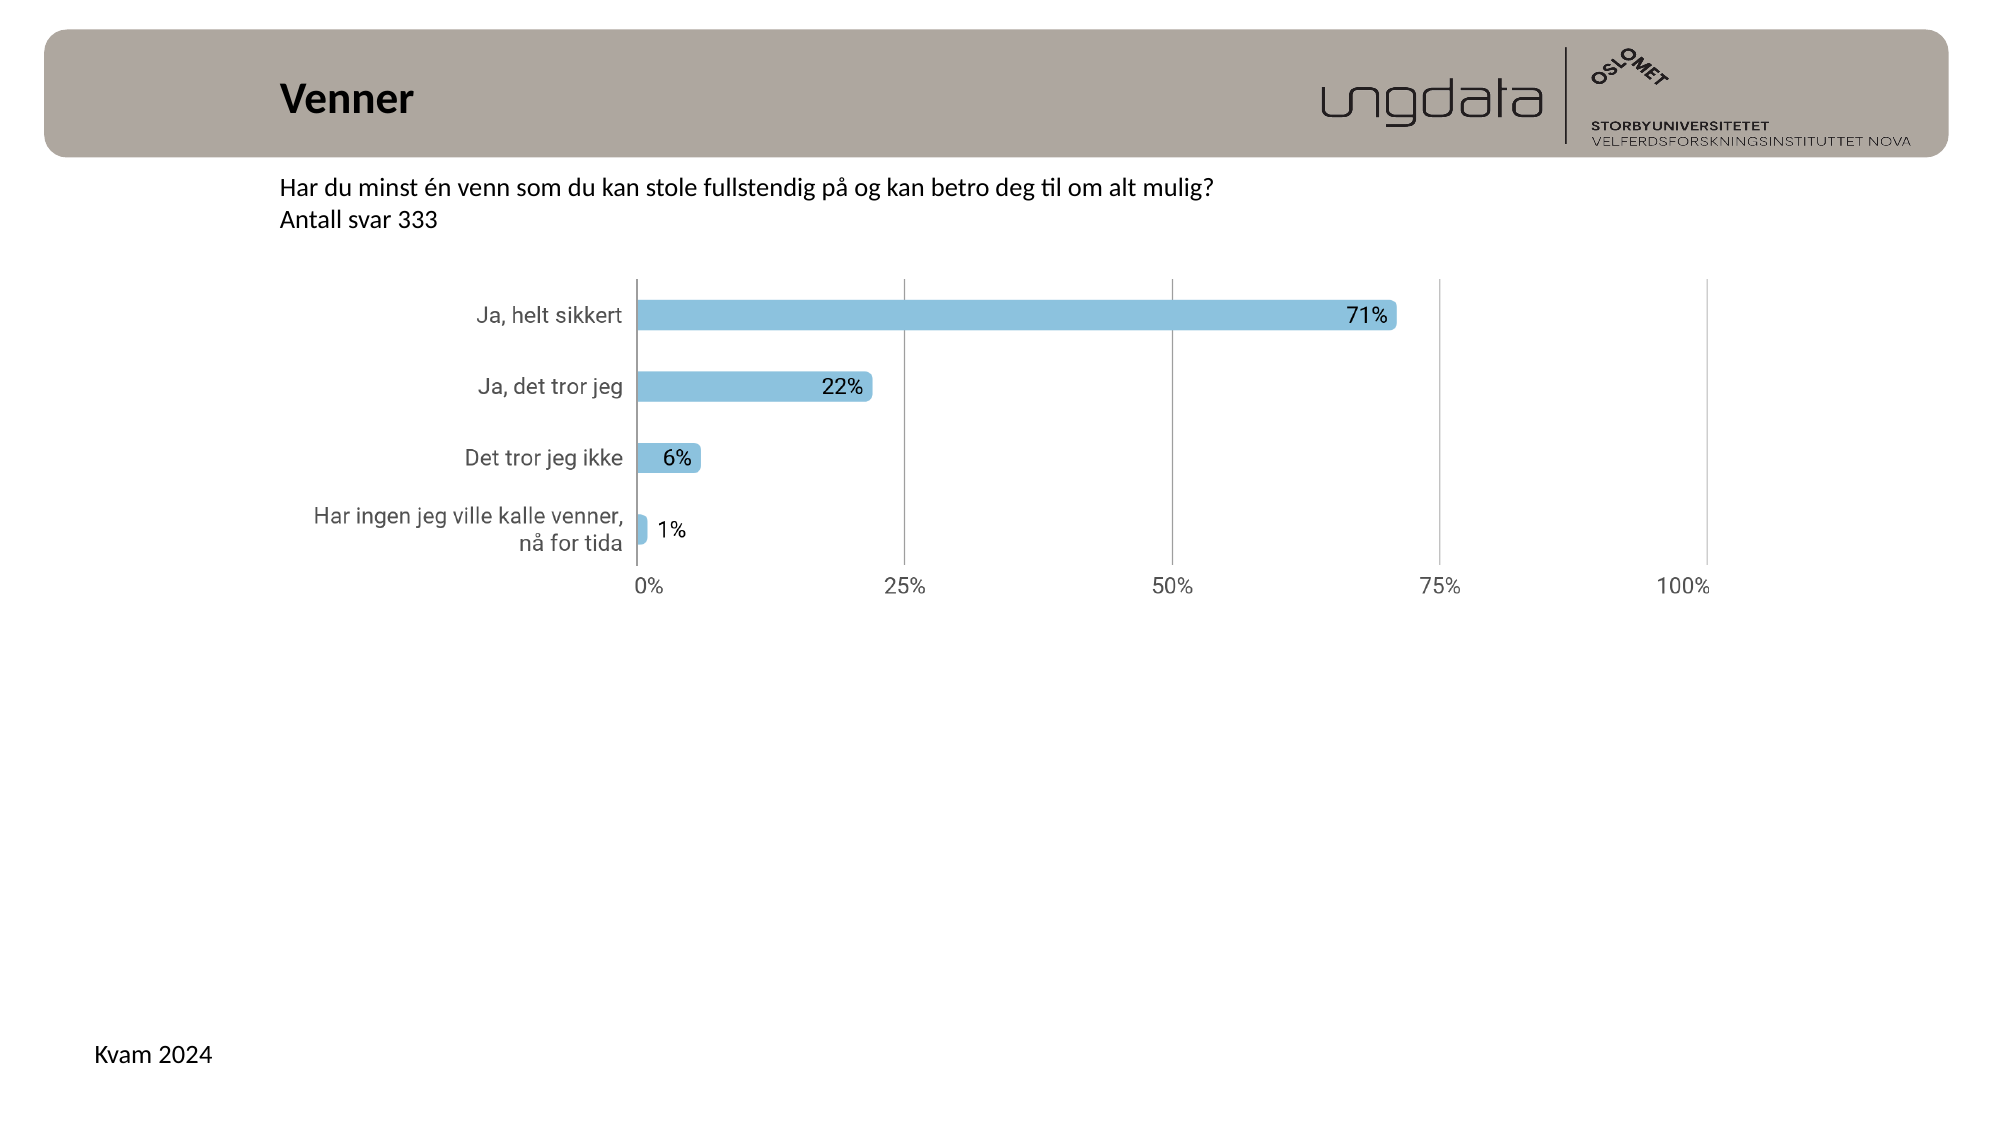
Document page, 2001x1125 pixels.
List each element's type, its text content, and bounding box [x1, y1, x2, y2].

text_box [280, 120, 1711, 170]
text_box Venner [280, 67, 1711, 120]
text_box Har du minst én venn som du kan stole fullstendig på og kan betro deg til om alt mulig? [280, 170, 1711, 202]
picture [1321, 47, 1911, 146]
picture [281, 279, 1709, 600]
text_box Antall svar 333 [280, 202, 1711, 234]
